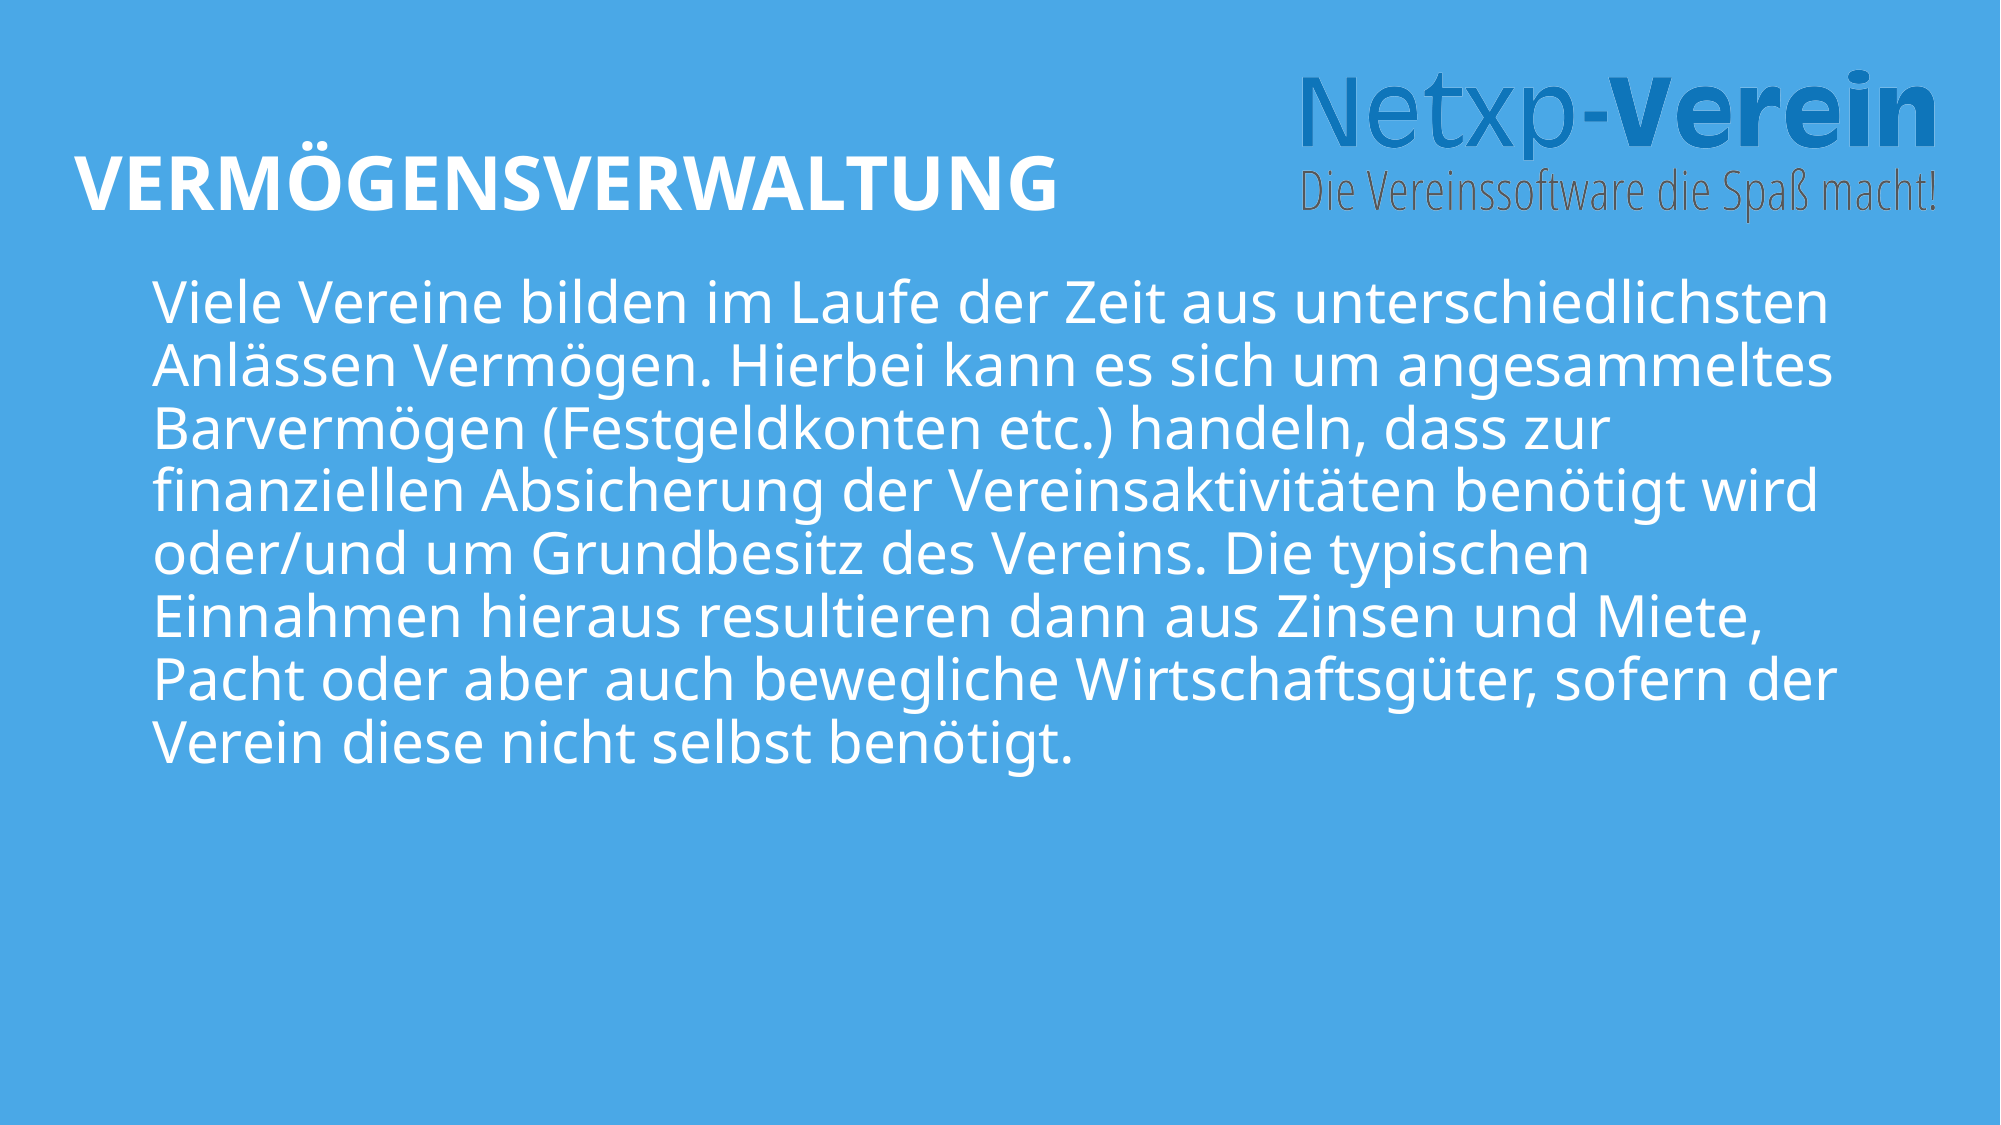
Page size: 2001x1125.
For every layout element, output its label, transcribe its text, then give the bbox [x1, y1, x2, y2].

picture [1300, 62, 1941, 227]
title Vermögensverwaltung [59, 98, 1460, 262]
text_box Viele Vereine bilden im Laufe der Zeit aus unterschiedlichsten Anlässen Vermögen. Hierbei kann es sich um angesammeltes Barvermögen (Festgeldkonten etc.) handeln, dass zur finanziellen Absicherung der Vereinsaktivitäten benötigt wird oder/und um Grundbesitz des Vereins. Die typischen Einnahmen hieraus resultieren dann aus Zinsen und Miete, Pacht oder aber auch bewegliche Wirtschaftsgüter, sofern der Verein diese nicht selbst benötigt. [137, 265, 1863, 1044]
